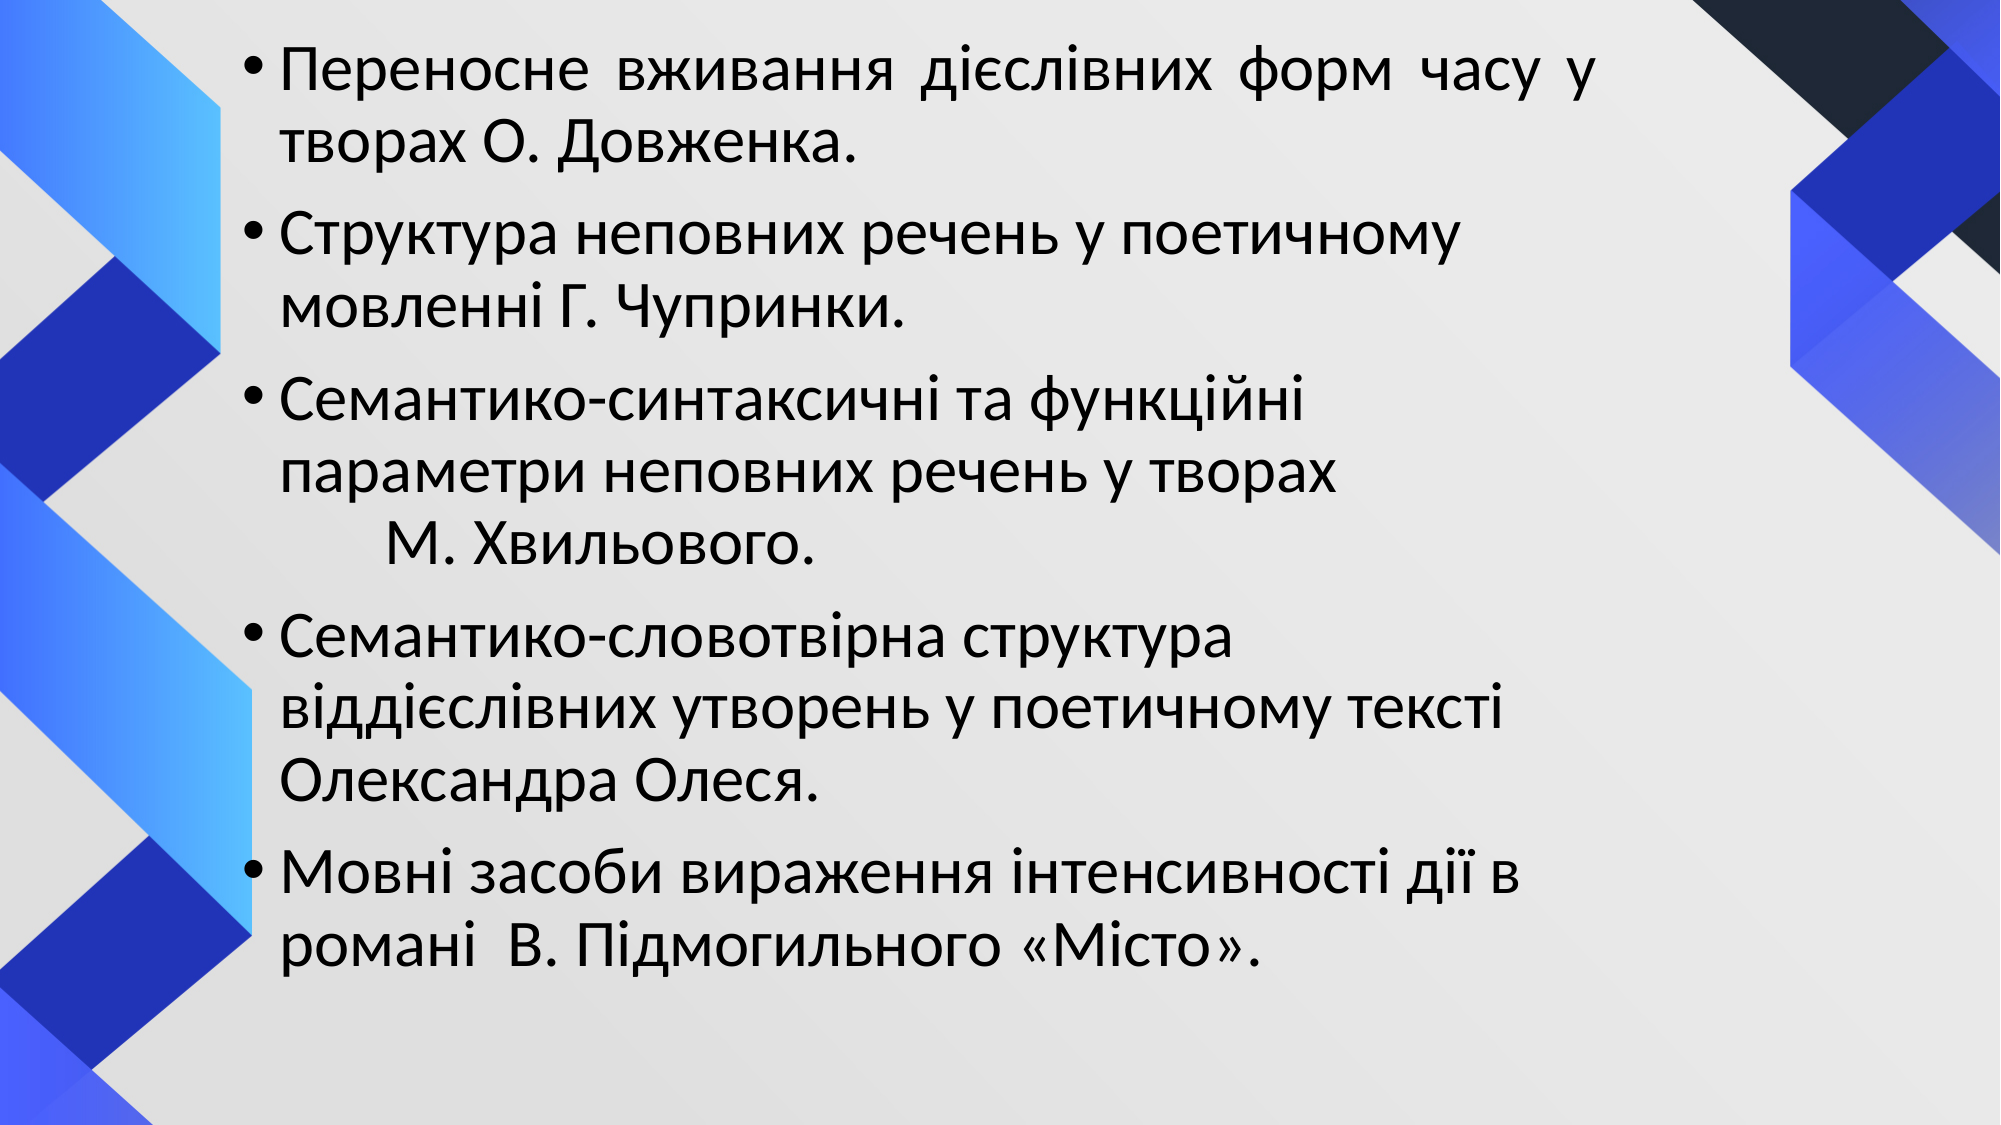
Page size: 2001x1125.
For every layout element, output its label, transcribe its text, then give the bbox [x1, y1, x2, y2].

list Переносне вживання дієслівних форм часу у творах О. Довженка. Структура неповних речень у поетичному мовленні Г. Чупринки. Семантико-синтаксичні та функційні параметри неповних речень у творах М. Хвильового. Семантико-словотвірна структура віддієслівних утворень у поетичному тексті Олександра Олеся. Мовні засоби вираження інтенсивності дії в романі В. Підмогильного «Місто». [226, 24, 1614, 1014]
picture [0, 0, 2000, 1125]
